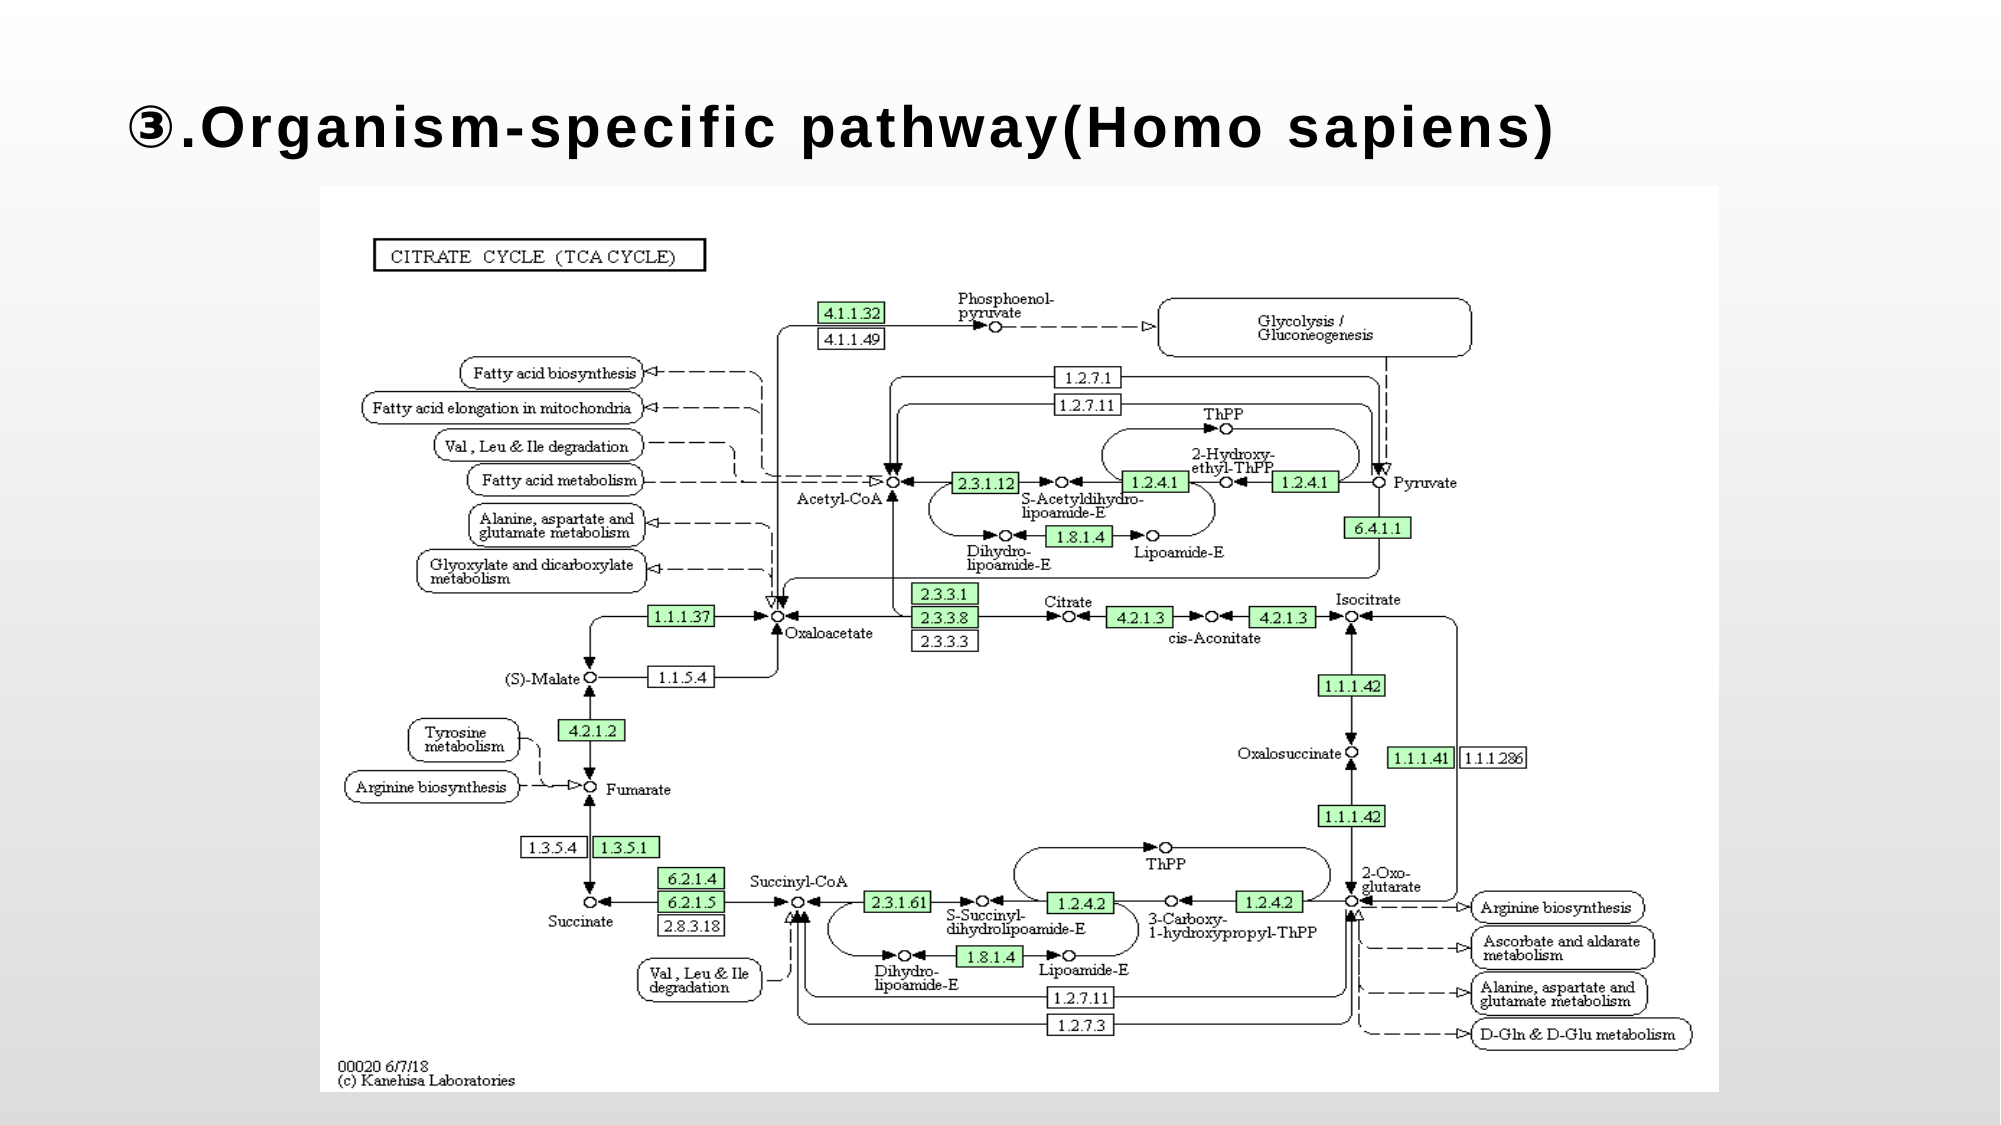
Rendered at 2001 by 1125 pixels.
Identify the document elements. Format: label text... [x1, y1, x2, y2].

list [319, 186, 1719, 1092]
title ③.Organism-specific pathway(Homo sapiens) [109, 70, 1891, 178]
